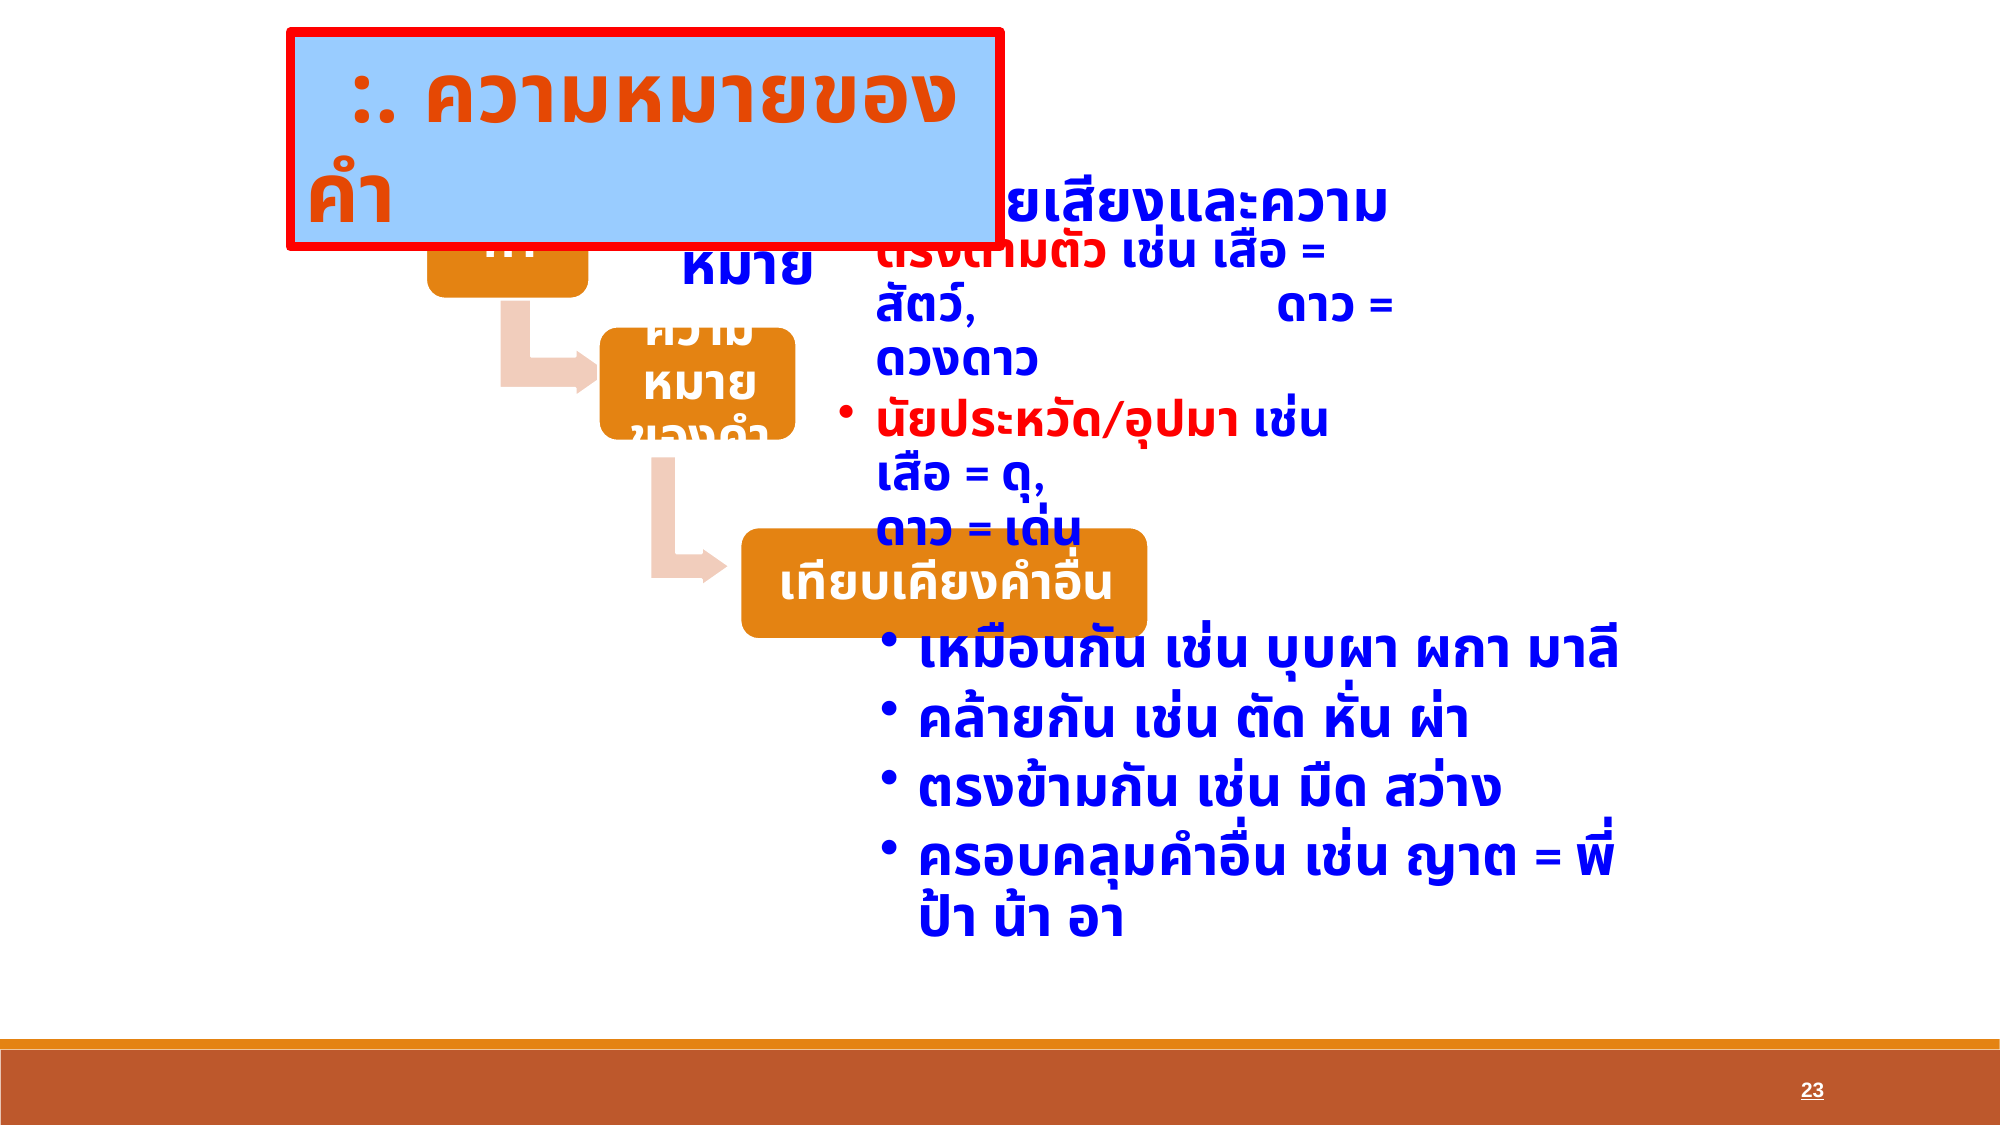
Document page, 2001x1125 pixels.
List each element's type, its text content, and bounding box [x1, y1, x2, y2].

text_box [290, 30, 1722, 977]
slide_number 23 [1623, 1059, 1840, 1120]
